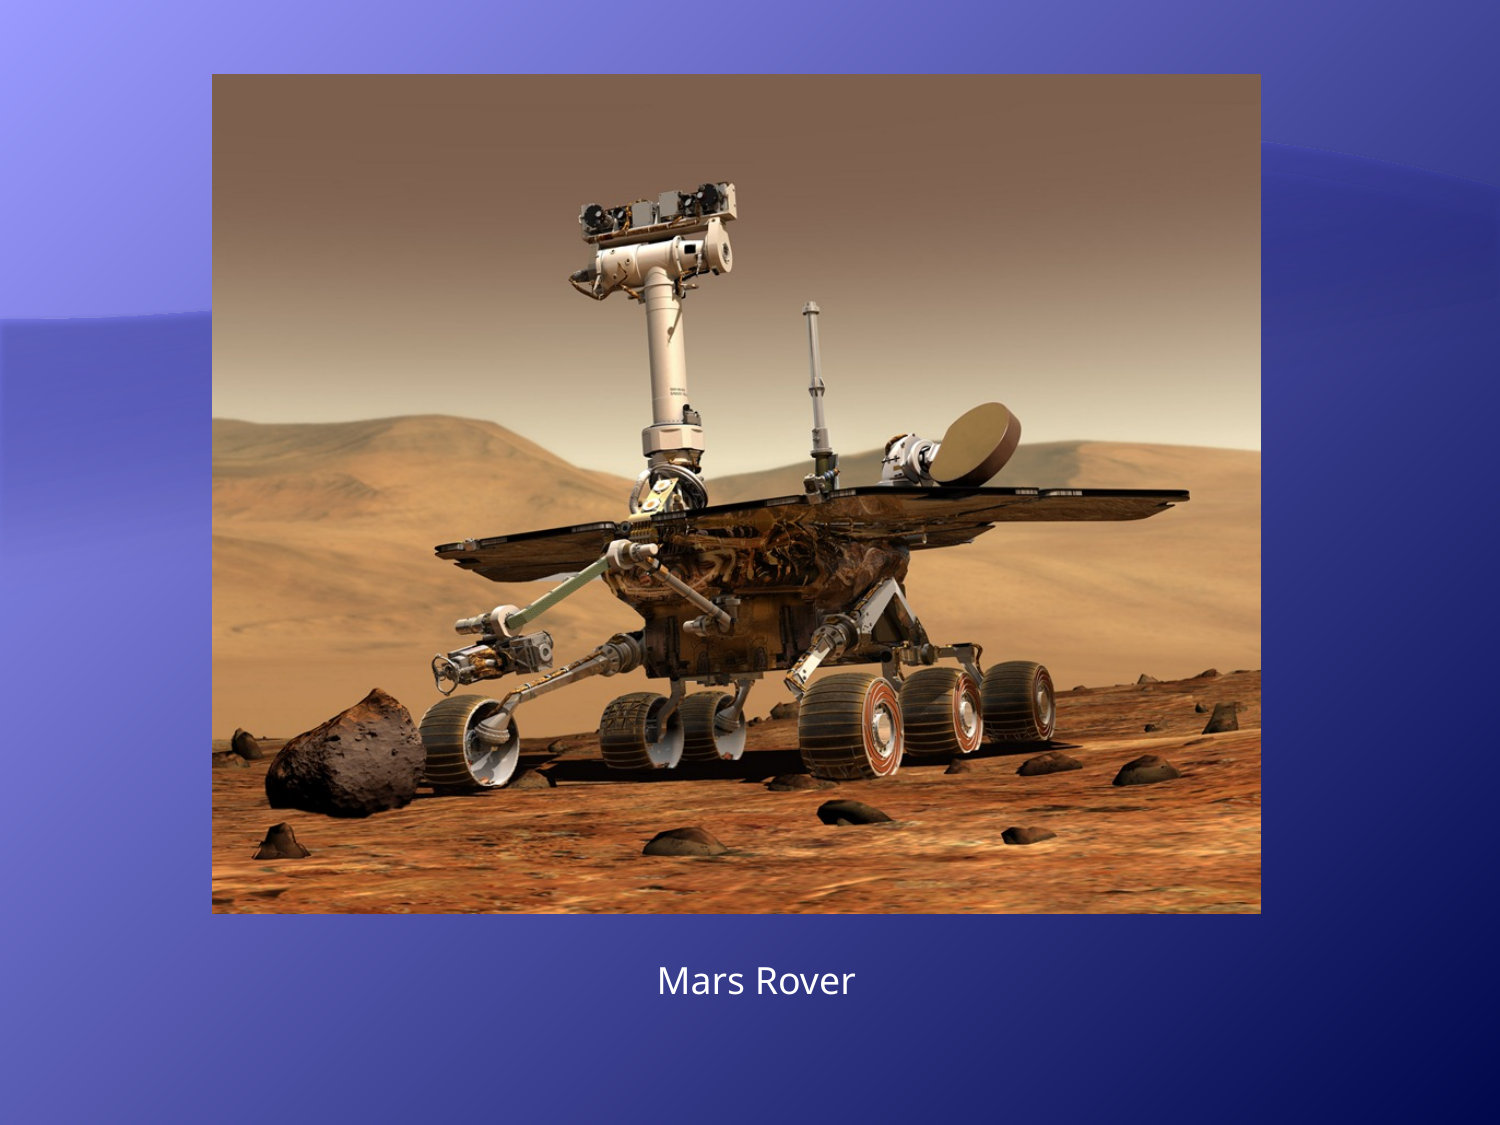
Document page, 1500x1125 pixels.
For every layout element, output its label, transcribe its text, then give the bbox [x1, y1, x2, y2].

text_box Mars Rover [399, 949, 1113, 1010]
picture [212, 74, 1262, 915]
